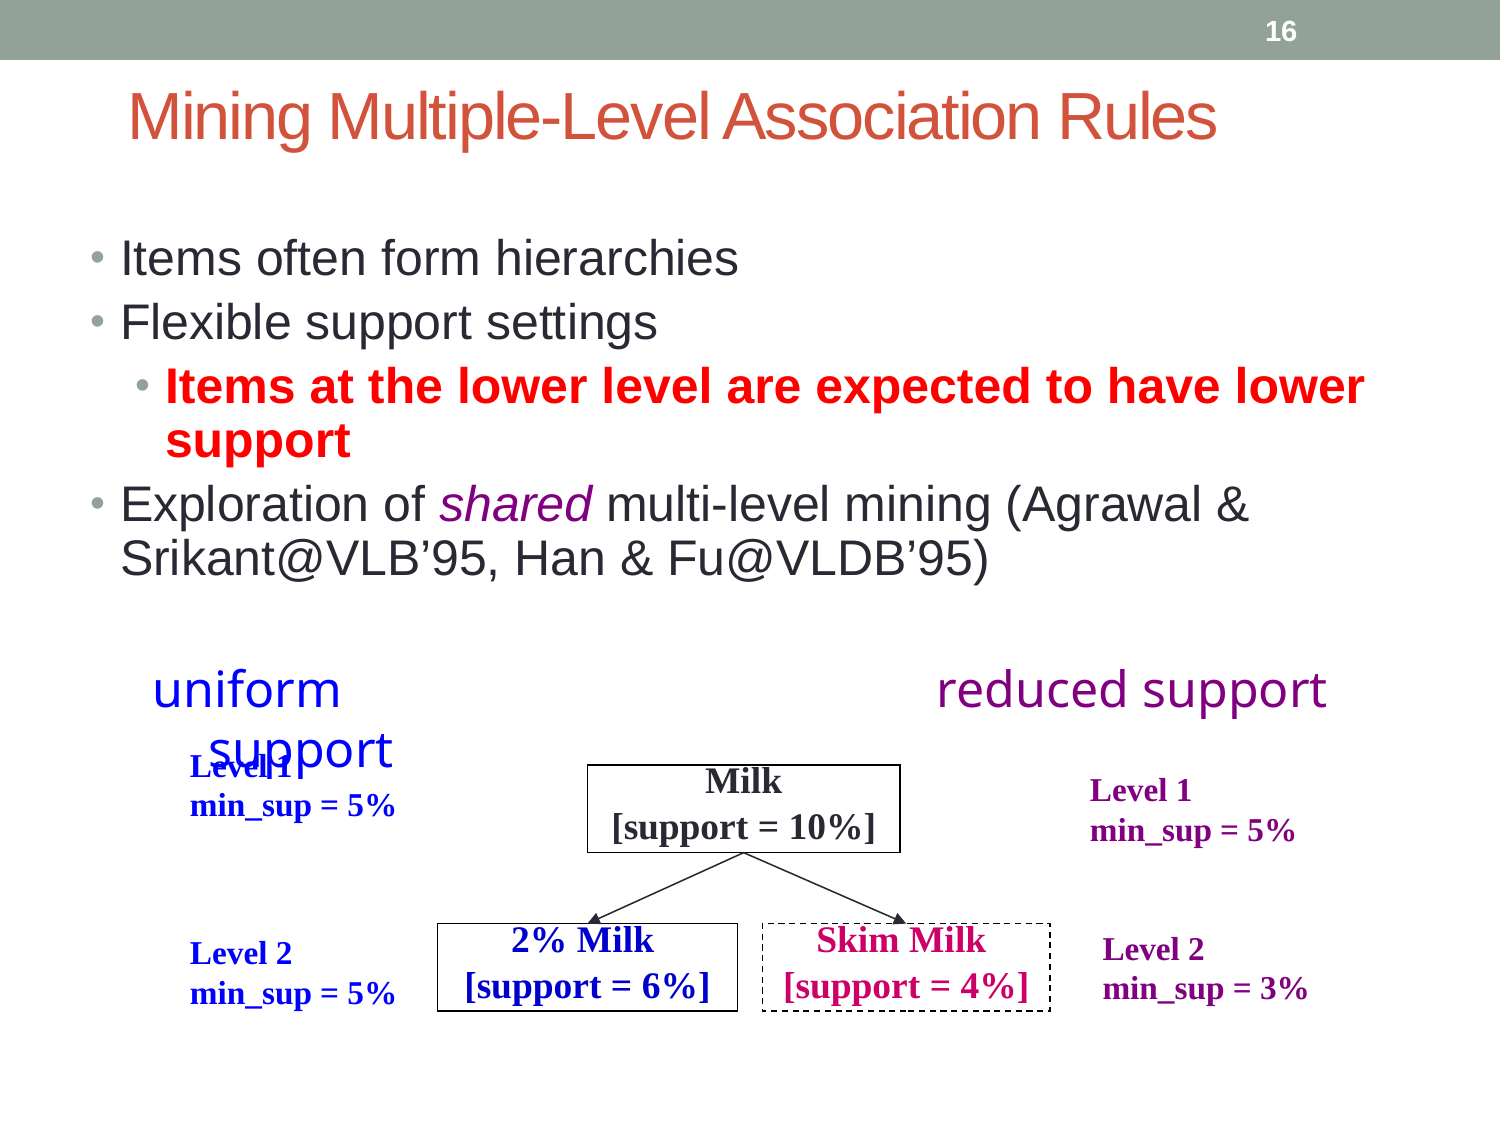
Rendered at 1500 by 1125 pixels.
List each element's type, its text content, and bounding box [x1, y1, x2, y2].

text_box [137, 649, 1328, 1020]
list Items often form hierarchies Flexible support settings Items at the lower level are expected to have lower support Exploration of shared multi-level mining (Agrawal & Srikant@VLB’95, Han & Fu@VLDB’95) [75, 224, 1450, 613]
slide_number 16 [1250, 3, 1425, 57]
title Mining Multiple-Level Association Rules [112, 62, 1400, 163]
